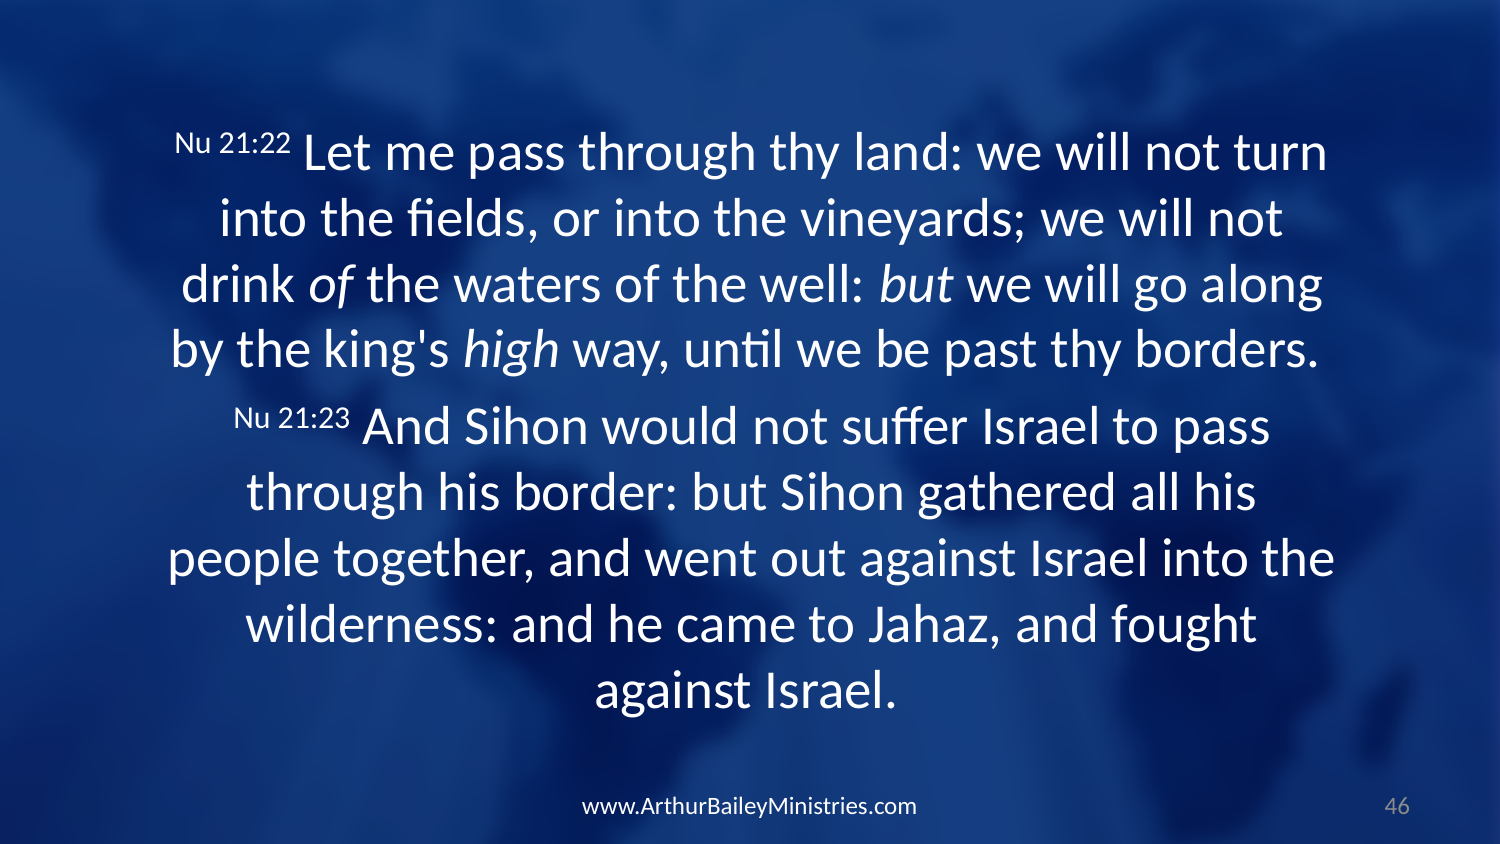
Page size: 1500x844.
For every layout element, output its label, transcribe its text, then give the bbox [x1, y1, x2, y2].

list Nu 21:22 Let me pass through thy land: we will not turn into the fields, or into the vineyards; we will not drink of the waters of the well: but we will go along by the king's high way, until we be past thy borders. Nu 21:23 And Sihon would not suffer Israel to pass through his border: but Sihon gathered all his people together, and went out against Israel into the wilderness: and he came to Jahaz, and fought against Israel. [151, 107, 1355, 741]
slide_number 46 [1074, 782, 1425, 827]
footer www.ArthurBaileyMinistries.com [512, 782, 988, 827]
picture [0, 0, 1500, 844]
